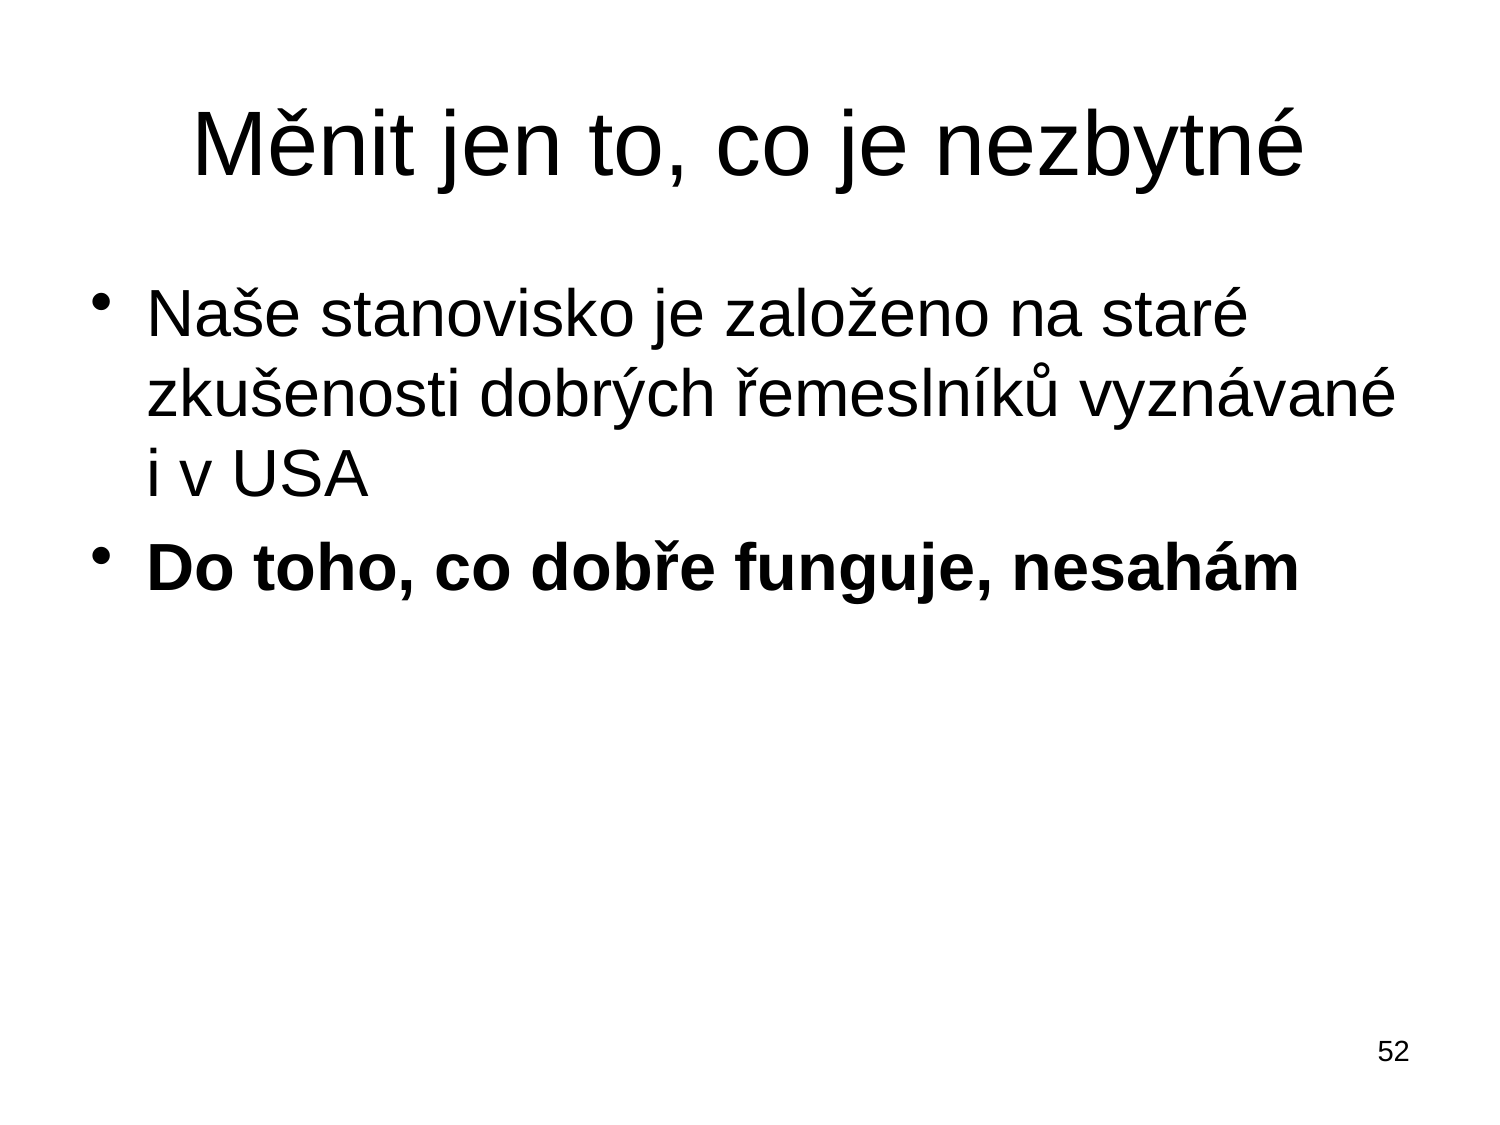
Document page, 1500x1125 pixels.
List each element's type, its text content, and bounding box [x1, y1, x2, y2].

slide_number 52 [1074, 1024, 1426, 1103]
list Naše stanovisko je založeno na staré zkušenosti dobrých řemeslníků vyznávané i v USA Do toho, co dobře funguje, nesahám [74, 262, 1426, 1006]
title Měnit jen to, co je nezbytné [74, 44, 1426, 233]
